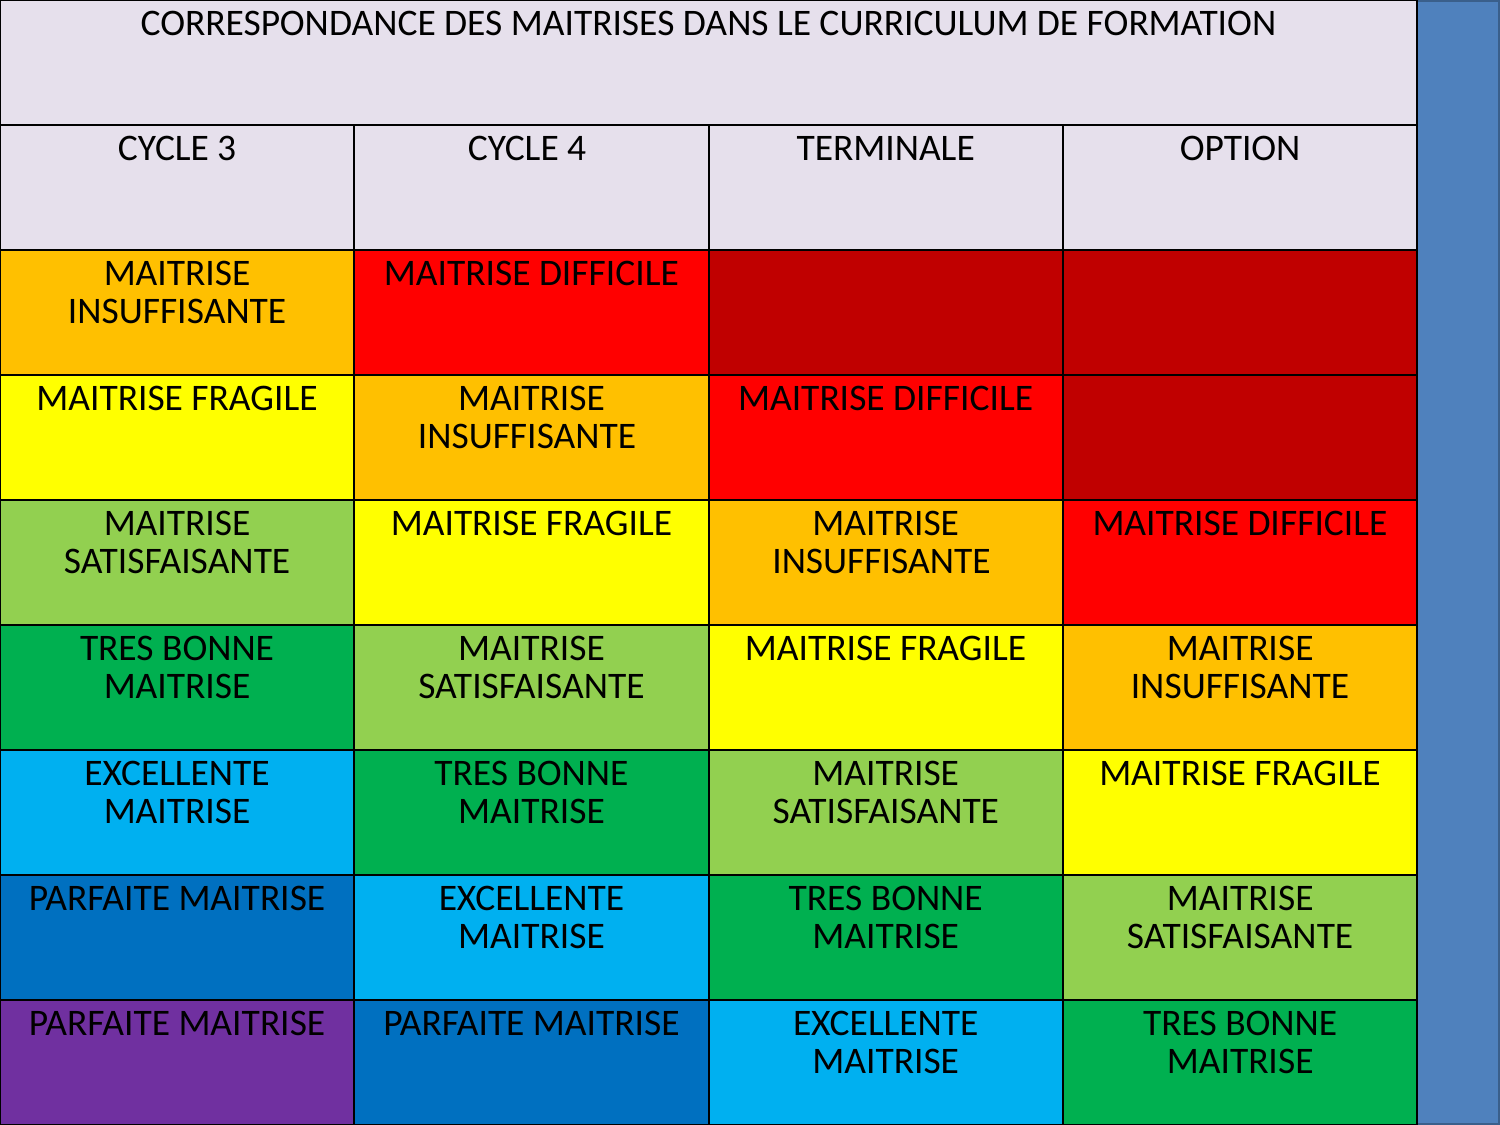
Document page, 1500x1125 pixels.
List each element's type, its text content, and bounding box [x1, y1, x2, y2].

text_box [1418, 0, 1500, 1125]
table_cell TRES BONNE MAITRISE [355, 751, 708, 874]
table_cell TRES BONNE MAITRISE [1, 626, 353, 749]
table_cell EXCELLENTE MAITRISE [710, 1001, 1062, 1124]
table_cell MAITRISE INSUFFISANTE [1064, 626, 1416, 749]
table_cell TRES BONNE MAITRISE [710, 876, 1062, 999]
table_cell PARFAITE MAITRISE [355, 1001, 708, 1124]
table_cell [1064, 376, 1416, 499]
table_cell MAITRISE SATISFAISANTE [1064, 876, 1416, 999]
table_cell MAITRISE FRAGILE [355, 501, 708, 624]
table_cell PARFAITE MAITRISE [1, 876, 353, 999]
table_cell MAITRISE SATISFAISANTE [710, 751, 1062, 874]
table_cell PARFAITE MAITRISE [1, 1001, 353, 1124]
table_cell [1064, 251, 1416, 374]
table_header CORRESPONDANCE DES MAITRISES DANS LE CURRICULUM DE FORMATION [1, 1, 1416, 124]
table_cell MAITRISE DIFFICILE [355, 251, 708, 374]
table_cell MAITRISE DIFFICILE [710, 376, 1062, 499]
table_cell MAITRISE FRAGILE [710, 626, 1062, 749]
table_cell MAITRISE INSUFFISANTE [710, 501, 1062, 624]
table_cell MAITRISE FRAGILE [1064, 751, 1416, 874]
table_cell MAITRISE FRAGILE [1, 376, 353, 499]
table_cell MAITRISE SATISFAISANTE [1, 501, 353, 624]
table_cell OPTION [1064, 126, 1416, 249]
table_cell MAITRISE INSUFFISANTE [1, 251, 353, 374]
table_cell EXCELLENTE MAITRISE [355, 876, 708, 999]
table_cell MAITRISE DIFFICILE [1064, 501, 1416, 624]
table_cell CYCLE 4 [355, 126, 708, 249]
table_cell [710, 251, 1062, 374]
table_cell EXCELLENTE MAITRISE [1, 751, 353, 874]
table_cell TERMINALE [710, 126, 1062, 249]
table_cell MAITRISE SATISFAISANTE [355, 626, 708, 749]
table_cell CYCLE 3 [1, 126, 353, 249]
table_cell MAITRISE INSUFFISANTE [355, 376, 708, 499]
table_cell TRES BONNE MAITRISE [1064, 1001, 1416, 1124]
